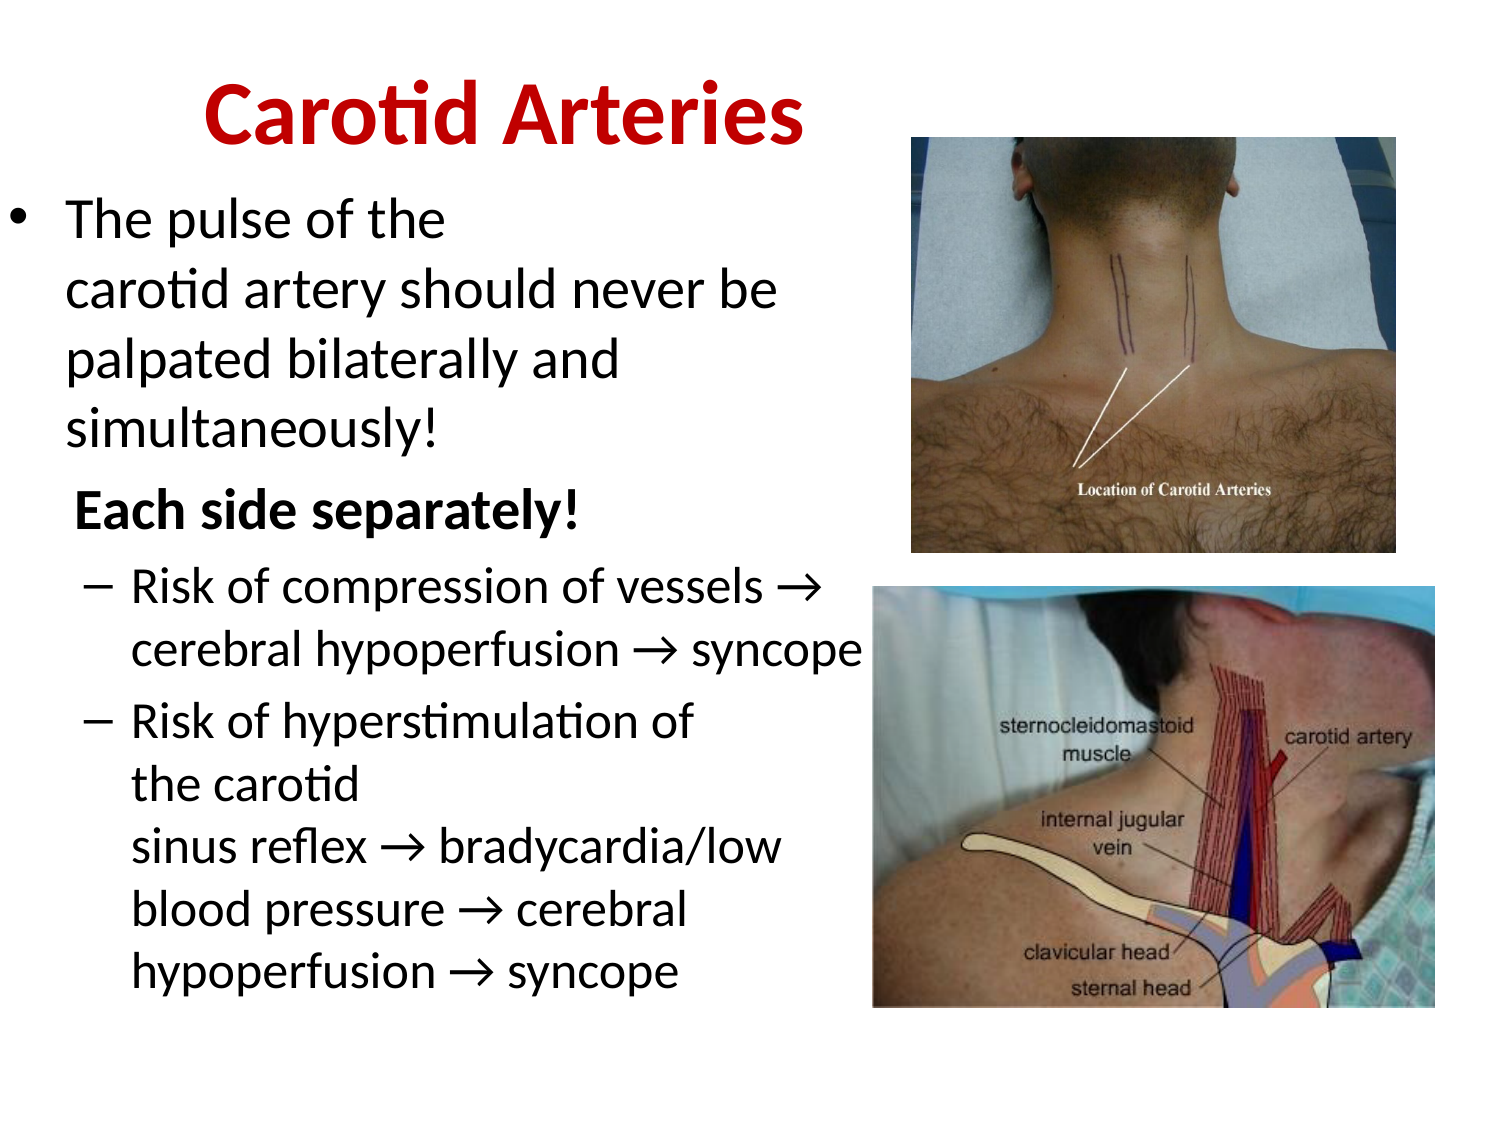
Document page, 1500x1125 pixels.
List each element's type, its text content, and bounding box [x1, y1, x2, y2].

title Carotid Arteries [0, 0, 1191, 187]
picture [871, 585, 1435, 1009]
list The pulse of the carotid artery should never be palpated bilaterally and simultaneously! Each side separately! Risk of compression of vessels → cerebral hypoperfusion → syncope Risk of hyperstimulation of the carotid sinus reflex → bradycardia/low blood pressure → cerebral hypoperfusion → syncope [0, 172, 886, 1094]
picture [911, 136, 1396, 554]
